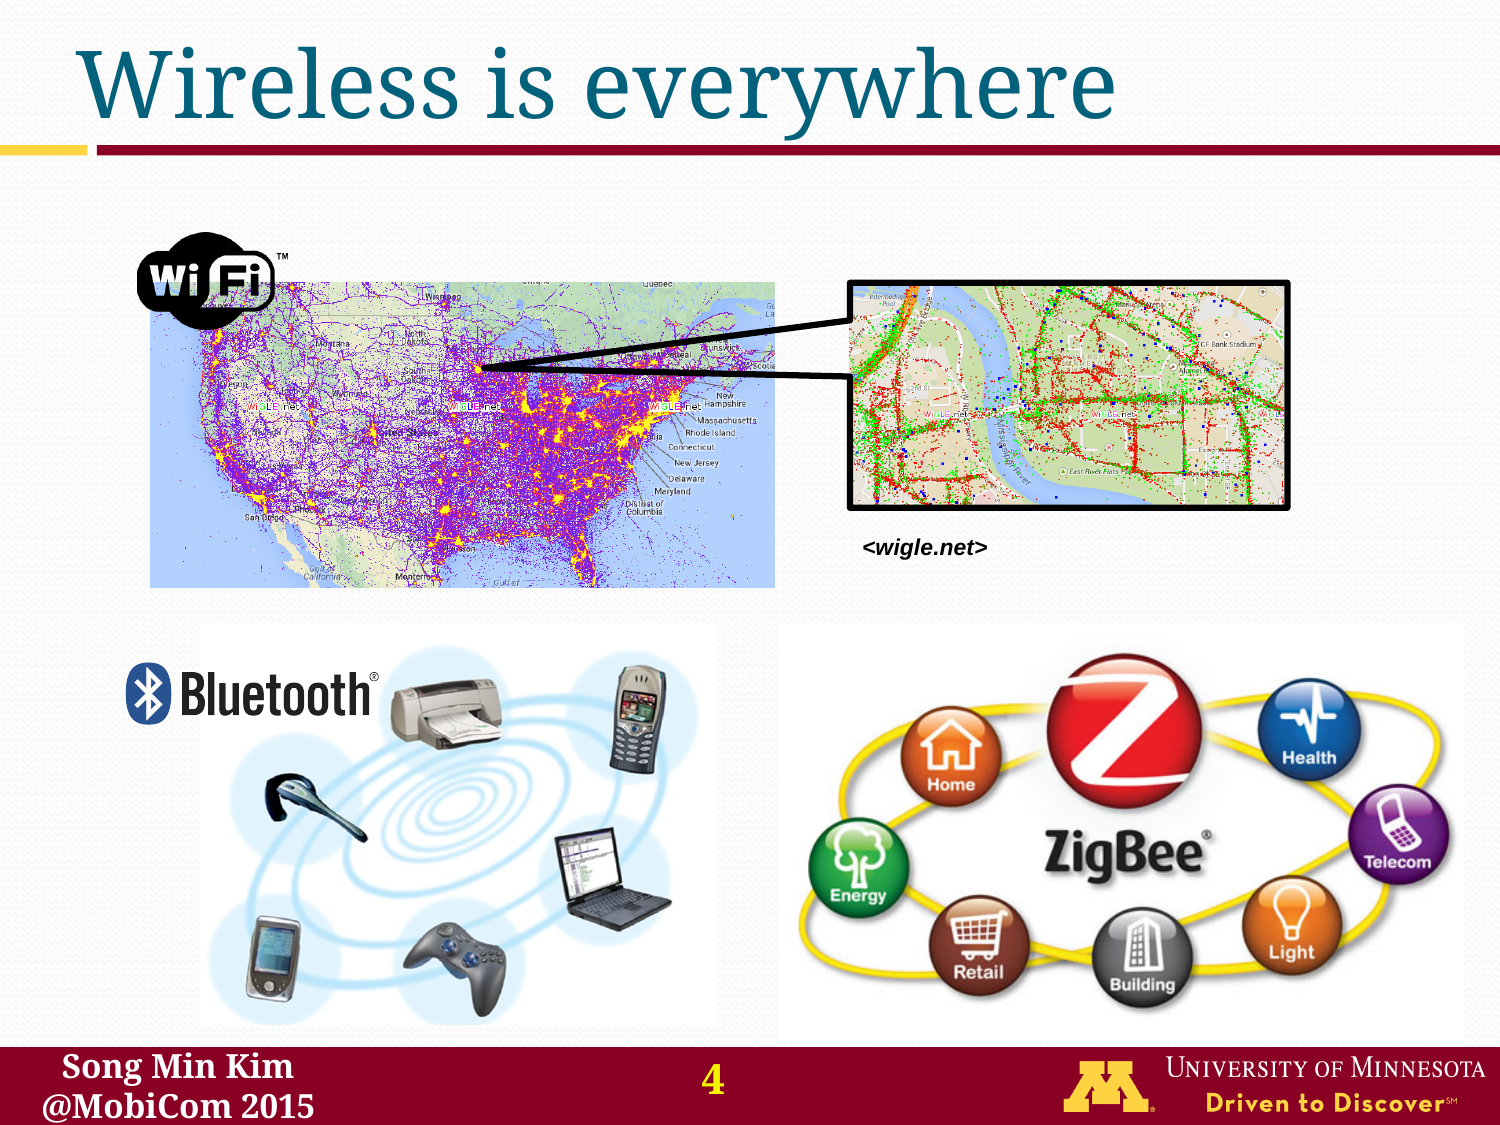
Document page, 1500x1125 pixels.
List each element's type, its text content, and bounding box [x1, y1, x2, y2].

picture [124, 624, 717, 1026]
picture [137, 232, 288, 330]
picture [0, 1047, 1500, 1125]
picture [778, 624, 1465, 1042]
text_box <wigle.net> [837, 525, 1013, 568]
picture [149, 282, 776, 588]
title Wireless is everywhere [75, 0, 1425, 138]
slide_number 4 [600, 1050, 725, 1110]
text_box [849, 282, 1288, 509]
